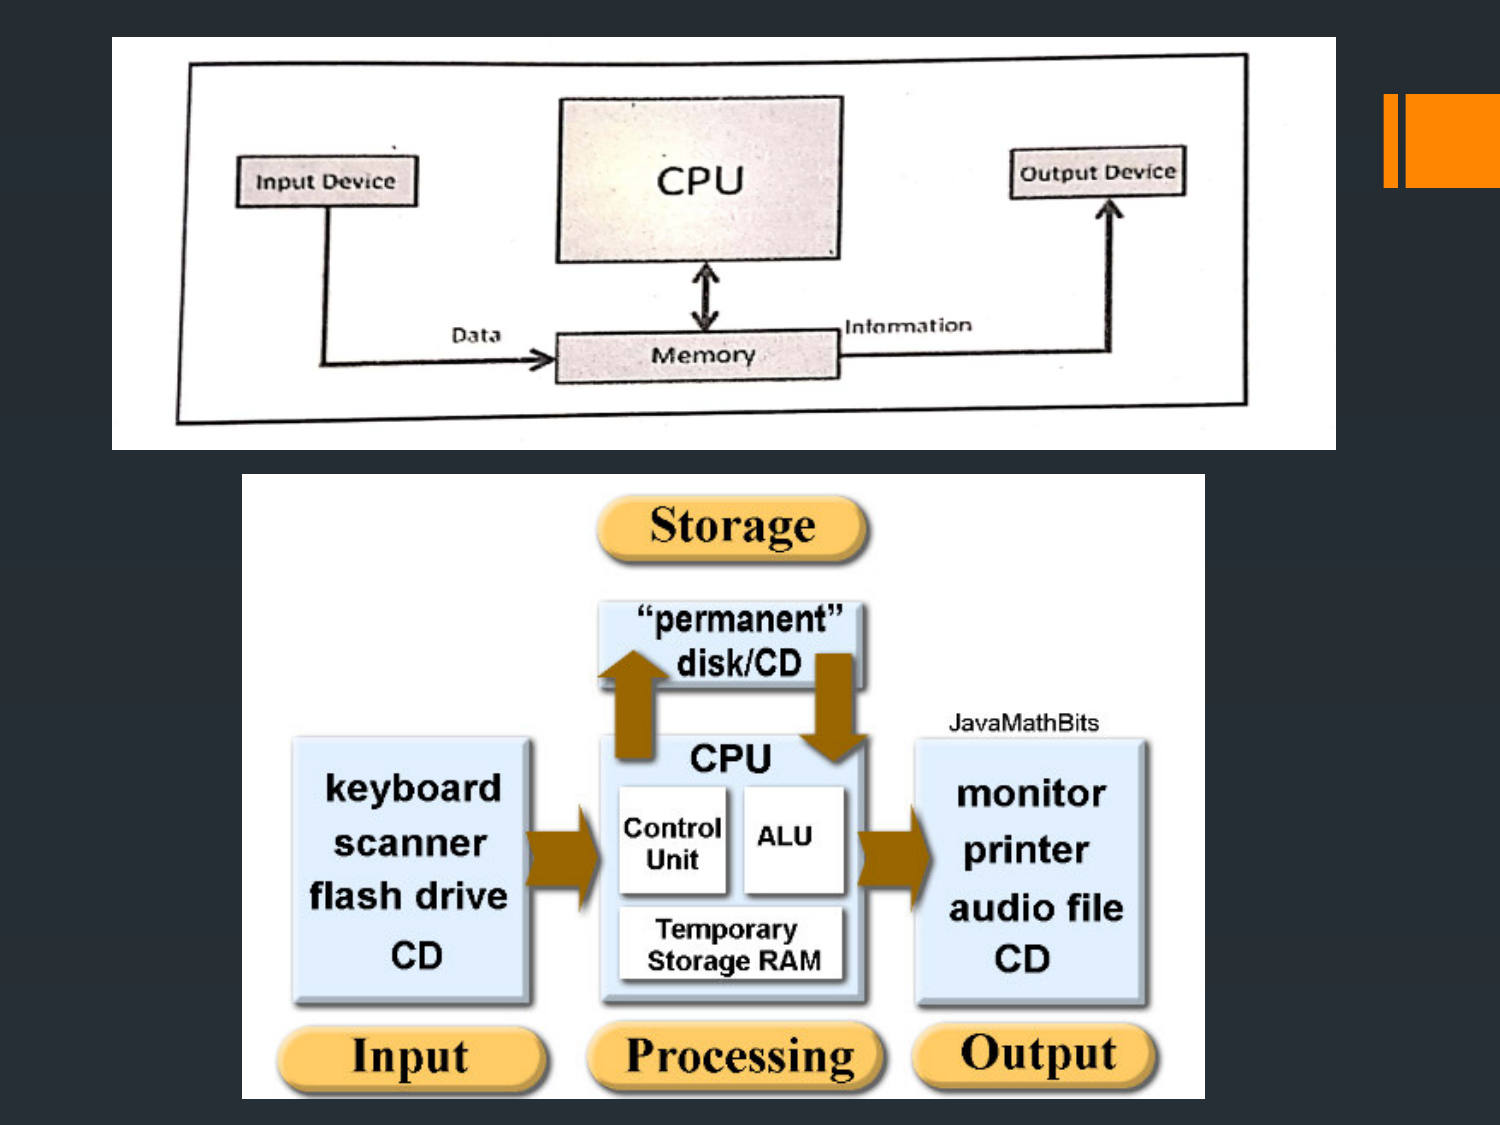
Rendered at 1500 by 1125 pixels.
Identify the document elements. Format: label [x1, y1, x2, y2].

picture [111, 36, 1336, 451]
picture [242, 474, 1206, 1100]
